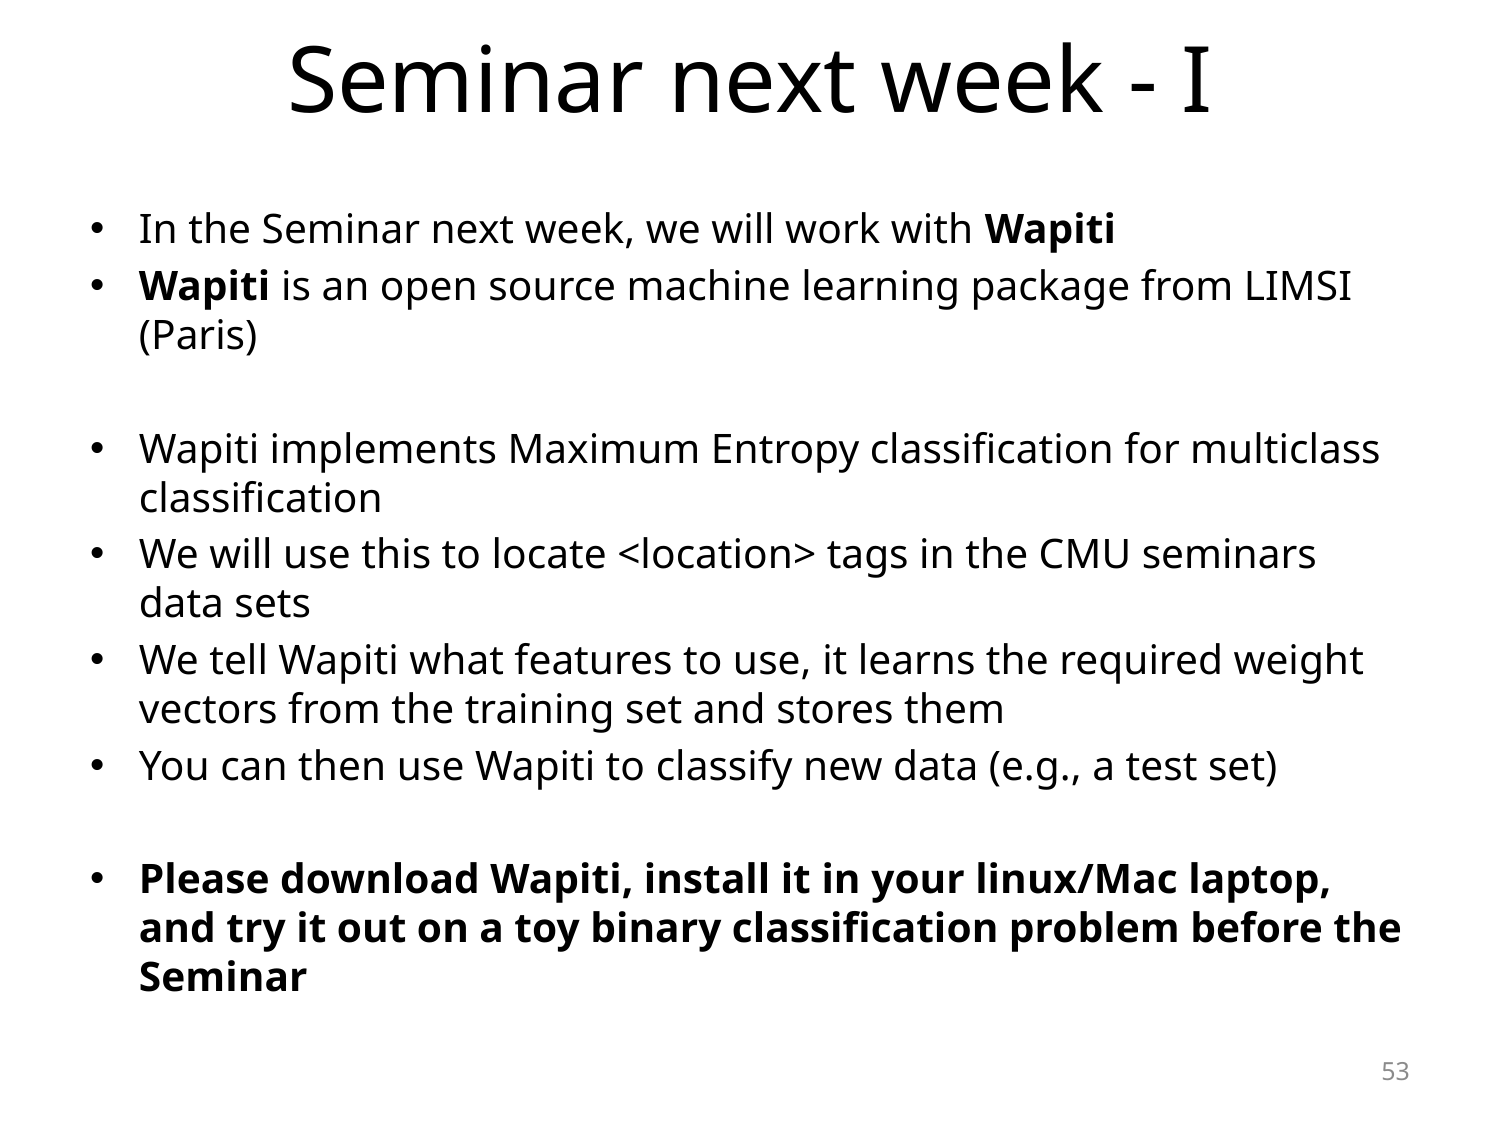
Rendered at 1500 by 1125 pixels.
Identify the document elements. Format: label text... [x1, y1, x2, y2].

slide_number 53 [1074, 1042, 1425, 1103]
list In the Seminar next week, we will work with Wapiti Wapiti is an open source machine learning package from LIMSI (Paris) Wapiti implements Maximum Entropy classification for multiclass classification We will use this to locate <location> tags in the CMU seminars data sets We tell Wapiti what features to use, it learns the required weight vectors from the training set and stores them You can then use Wapiti to classify new data (e.g., a test set) Please download Wapiti, install it in your linux/Mac laptop, and try it out on a toy binary classification problem before the Seminar [75, 195, 1425, 1011]
title Seminar next week - I [75, 0, 1425, 152]
